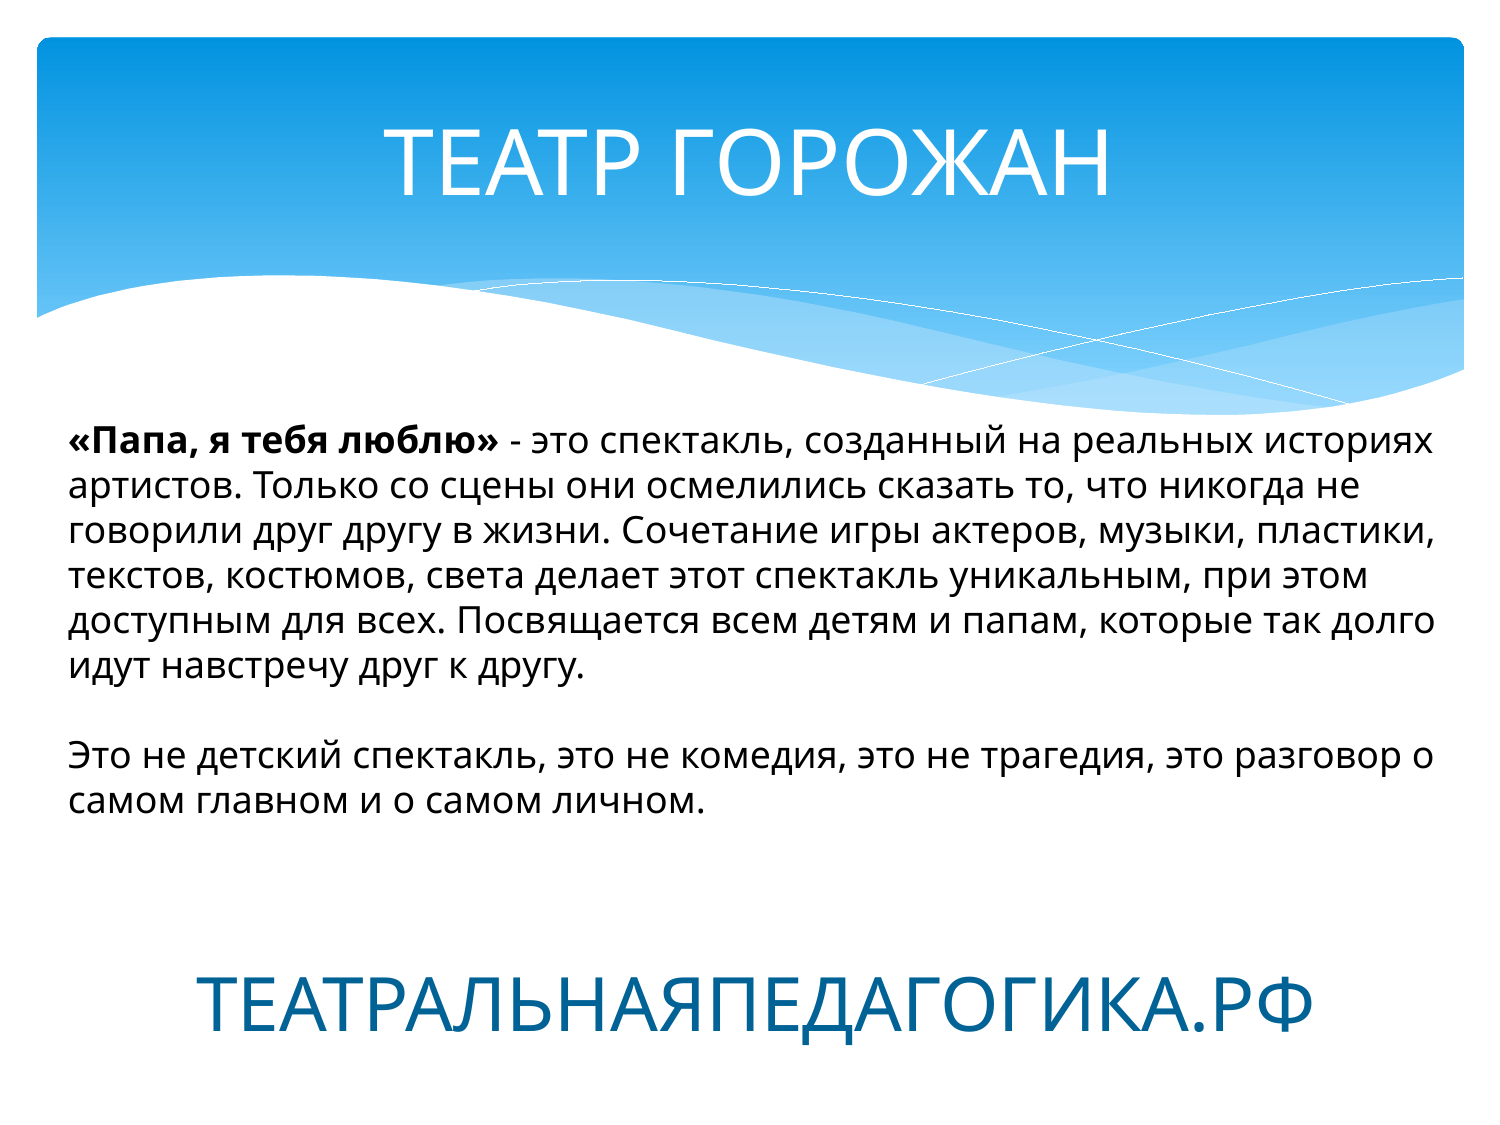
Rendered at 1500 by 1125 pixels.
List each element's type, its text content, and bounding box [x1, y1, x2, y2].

title ТЕАТР ГОРОЖАН [75, 55, 1425, 261]
text_box «Папа, я тебя люблю» - это спектакль, созданный на реальных историях артистов. Только со сцены они осмелились сказать то, что никогда не говорили друг другу в жизни. Сочетание игры актеров, музыки, пластики, текстов, костюмов, света делает этот спектакль уникальным, при этом доступным для всех. Посвящается всем детям и папам, которые так долго идут навстречу друг к другу. Это не детский спектакль, это не комедия, это не трагедия, это разговор о самом главном и о самом личном. ТЕАТРАЛЬНАЯПЕДАГОГИКА.РФ [53, 408, 1459, 1054]
